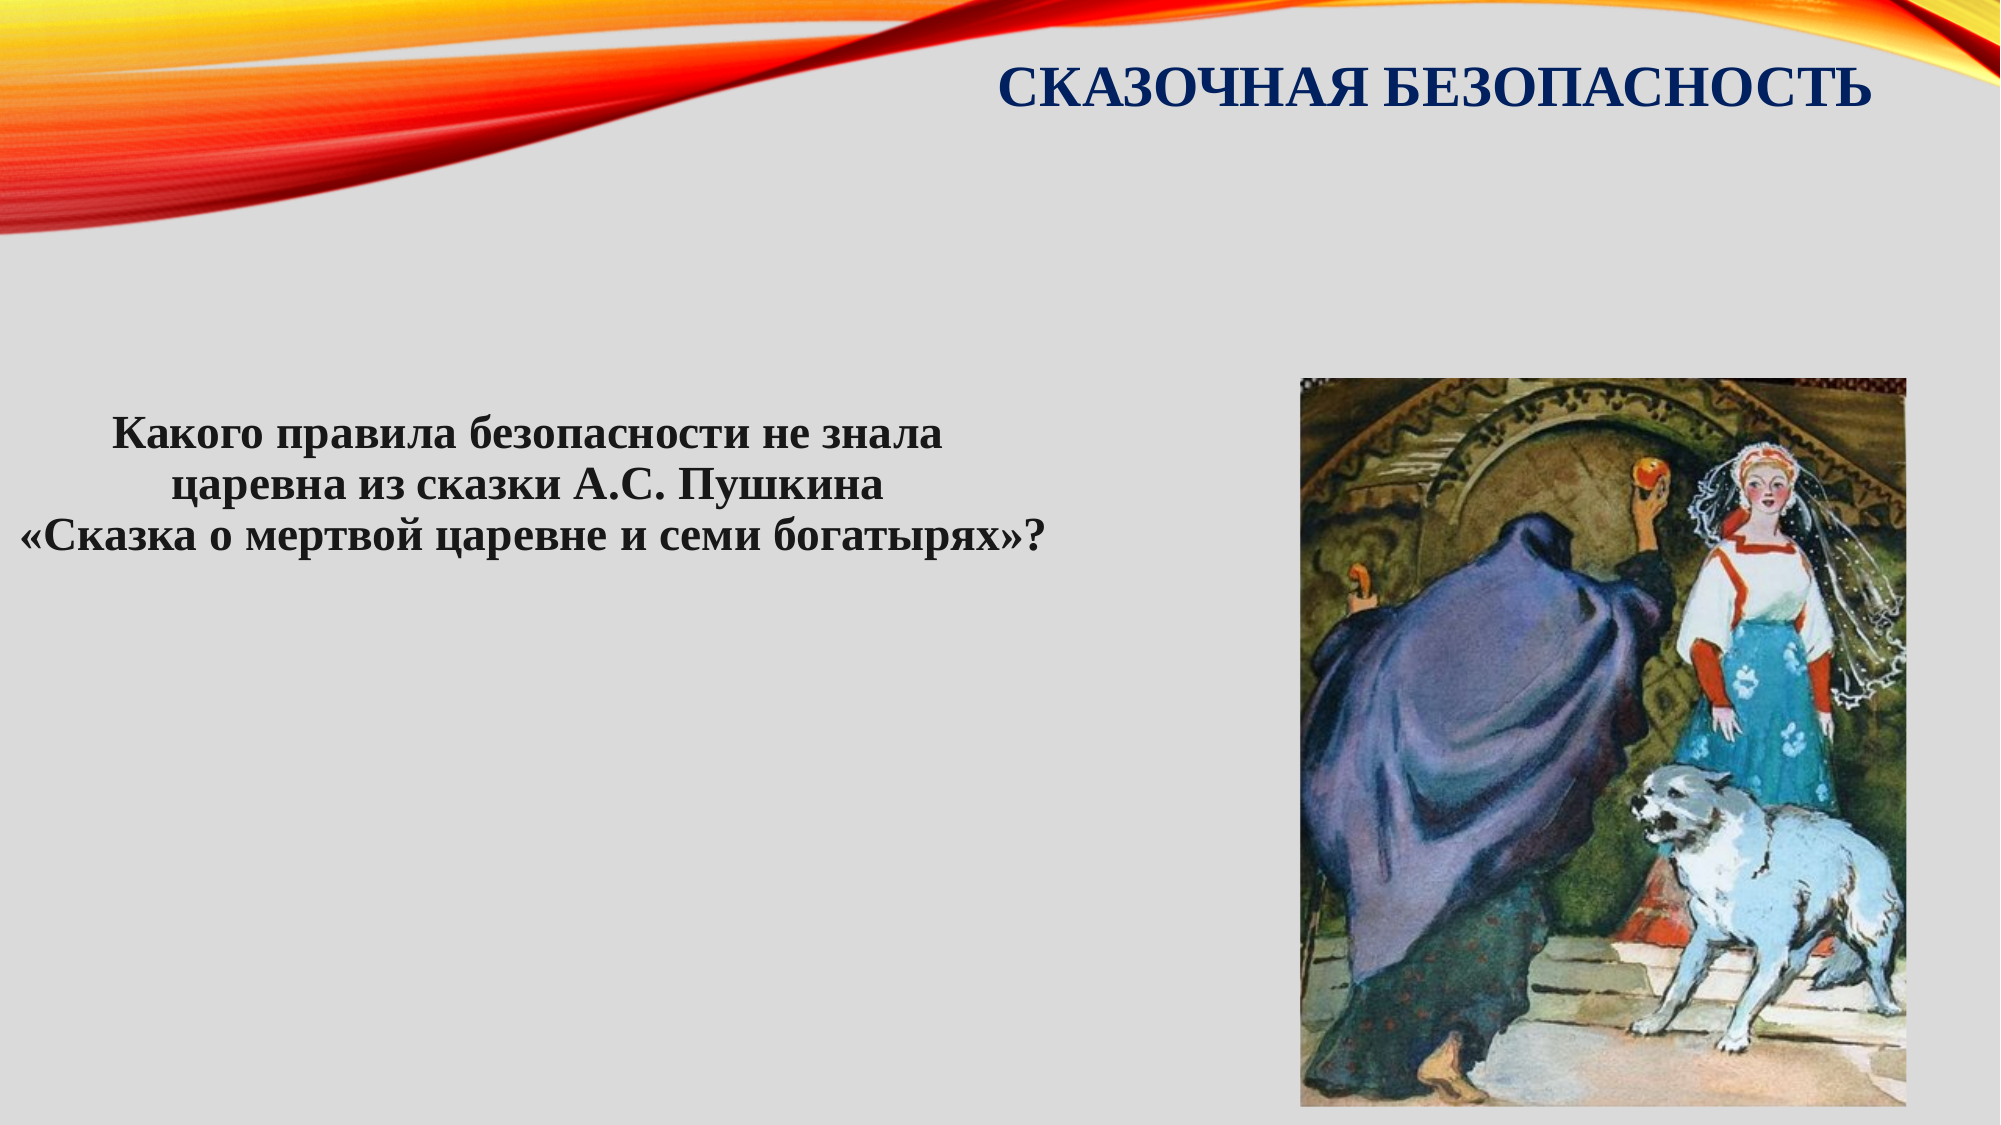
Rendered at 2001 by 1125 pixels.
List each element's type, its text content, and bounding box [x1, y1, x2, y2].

picture [1299, 377, 1907, 1107]
picture [0, 0, 2000, 237]
title Какого правила безопасности не знала царевна из сказки А.С. Пушкина «Сказка о мертвой царевне и семи богатырях»? [0, 378, 1087, 591]
text_box Сказочная безопасность [477, 45, 1890, 200]
